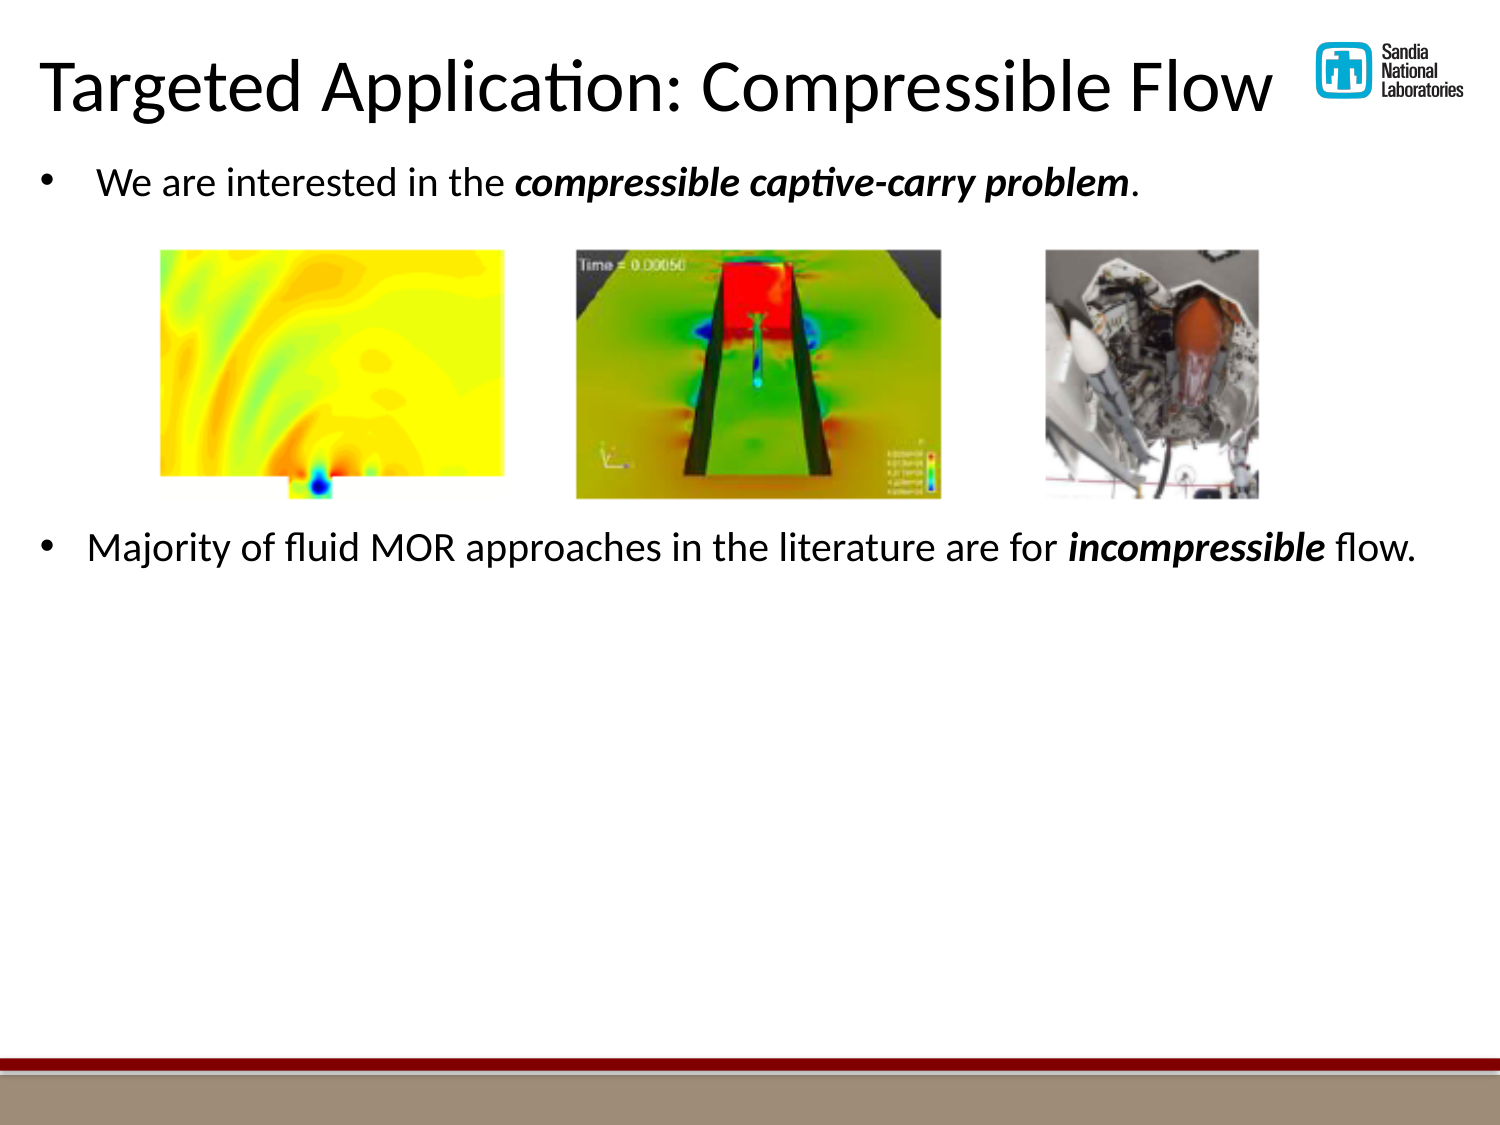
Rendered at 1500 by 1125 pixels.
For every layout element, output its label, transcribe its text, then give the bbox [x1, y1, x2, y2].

text_box Majority of fluid MOR approaches in the literature are for incompressible flow. [24, 512, 1500, 623]
text_box We are interested in the compressible captive-carry problem. [24, 147, 1375, 338]
text_box Targeted Application: Compressible Flow [24, 0, 1375, 147]
picture [1375, 37, 1467, 105]
picture [87, 199, 1413, 555]
